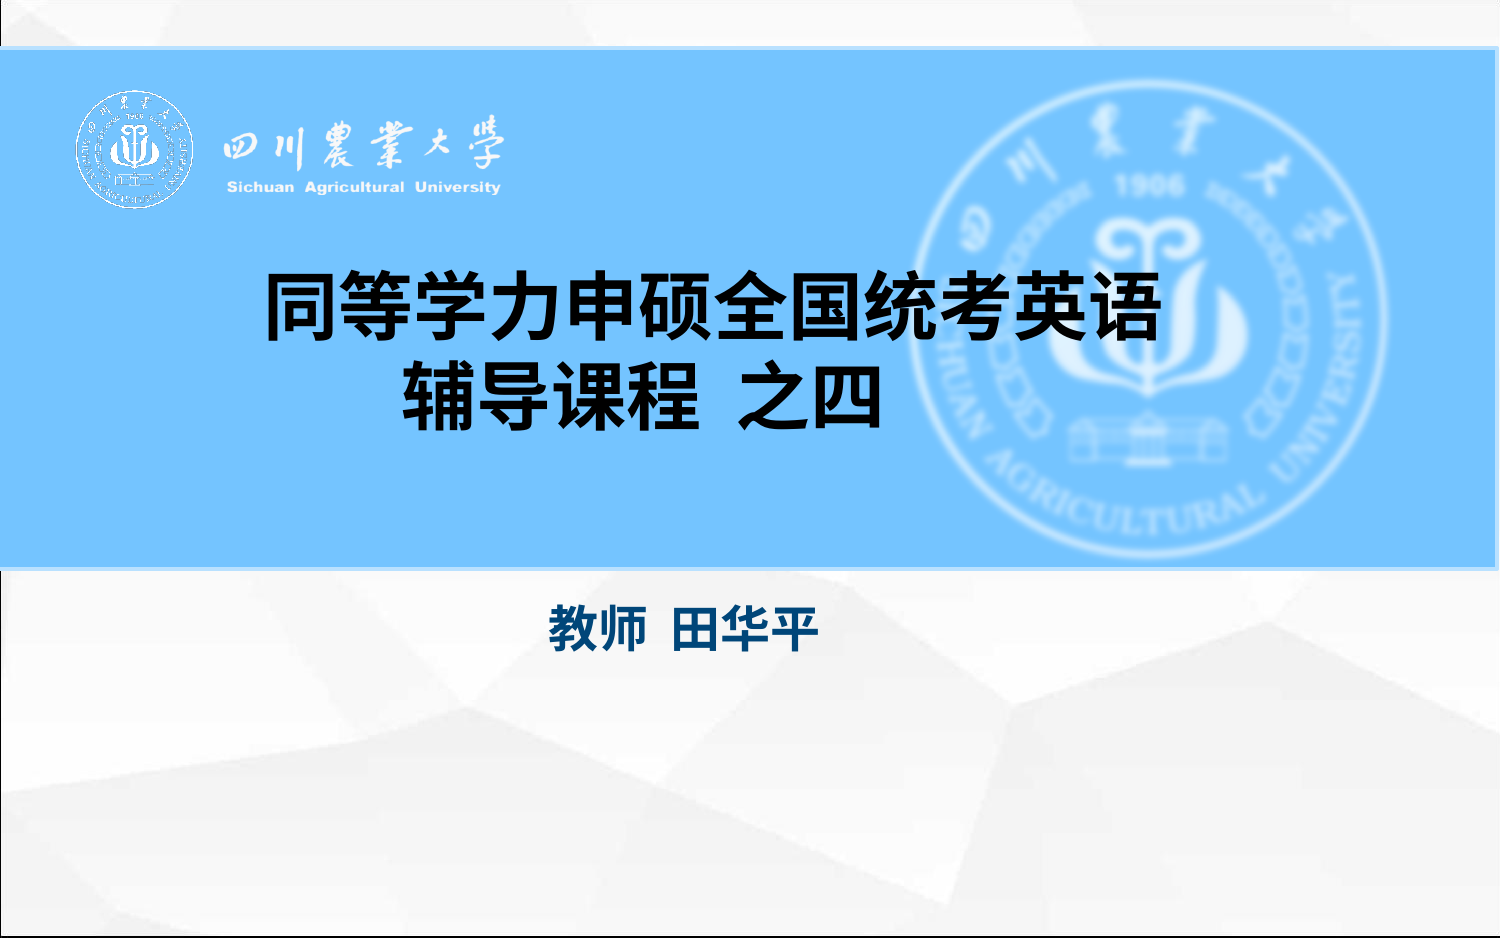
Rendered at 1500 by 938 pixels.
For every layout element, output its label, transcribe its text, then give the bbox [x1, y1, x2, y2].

text_box 教师 田华平 [533, 600, 914, 654]
picture [891, 67, 1402, 568]
picture [0, 0, 1500, 938]
picture [70, 86, 197, 211]
text_box 同等学力申硕全国统考英语 辅导课程 之四 [96, 308, 886, 391]
picture [209, 114, 517, 195]
text_box [0, 46, 1499, 571]
